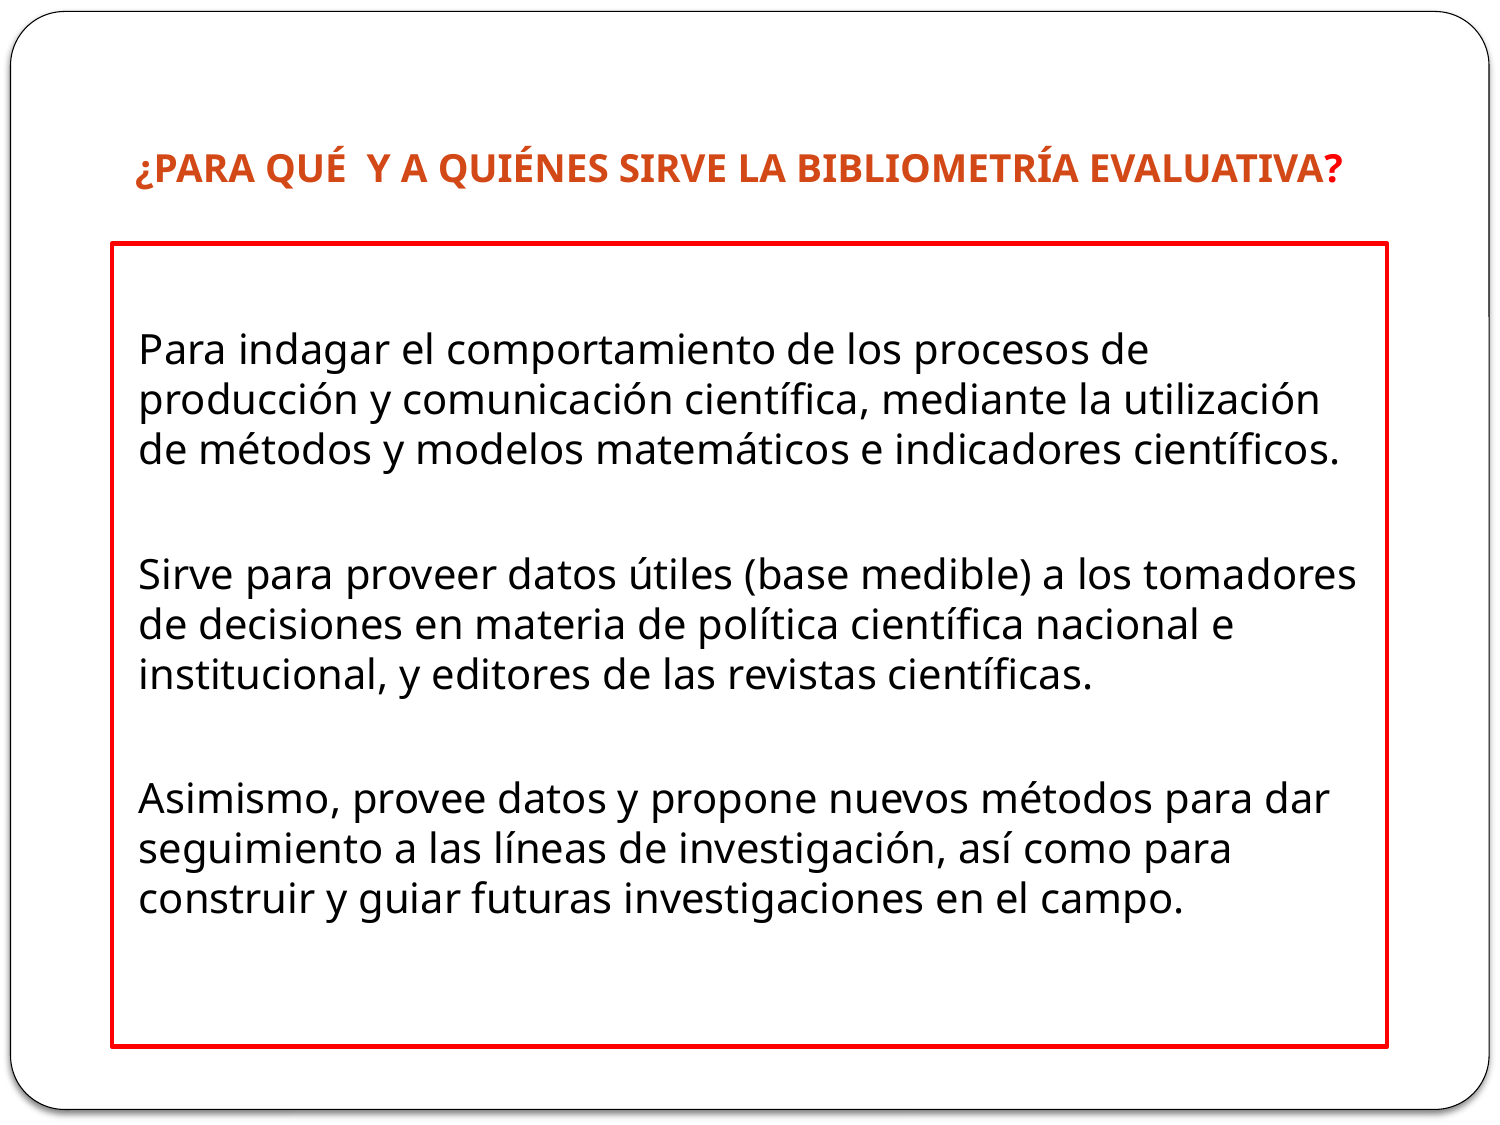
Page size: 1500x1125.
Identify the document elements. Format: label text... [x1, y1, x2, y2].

title ¿PARA QUÉ Y A QUIÉNES SIRVE LA BIBLIOMETRÍA EVALUATIVA? [112, 90, 1366, 206]
list Para indagar el comportamiento de los procesos de producción y comunicación científica, mediante la utilización de métodos y modelos matemáticos e indicadores científicos. Sirve para proveer datos útiles (base medible) a los tomadores de decisiones en materia de política científica nacional e institucional, y editores de las revistas científicas. Asimismo, provee datos y propone nuevos métodos para dar seguimiento a las líneas de investigación, así como para construir y guiar futuras investigaciones en el campo. [112, 243, 1388, 1047]
